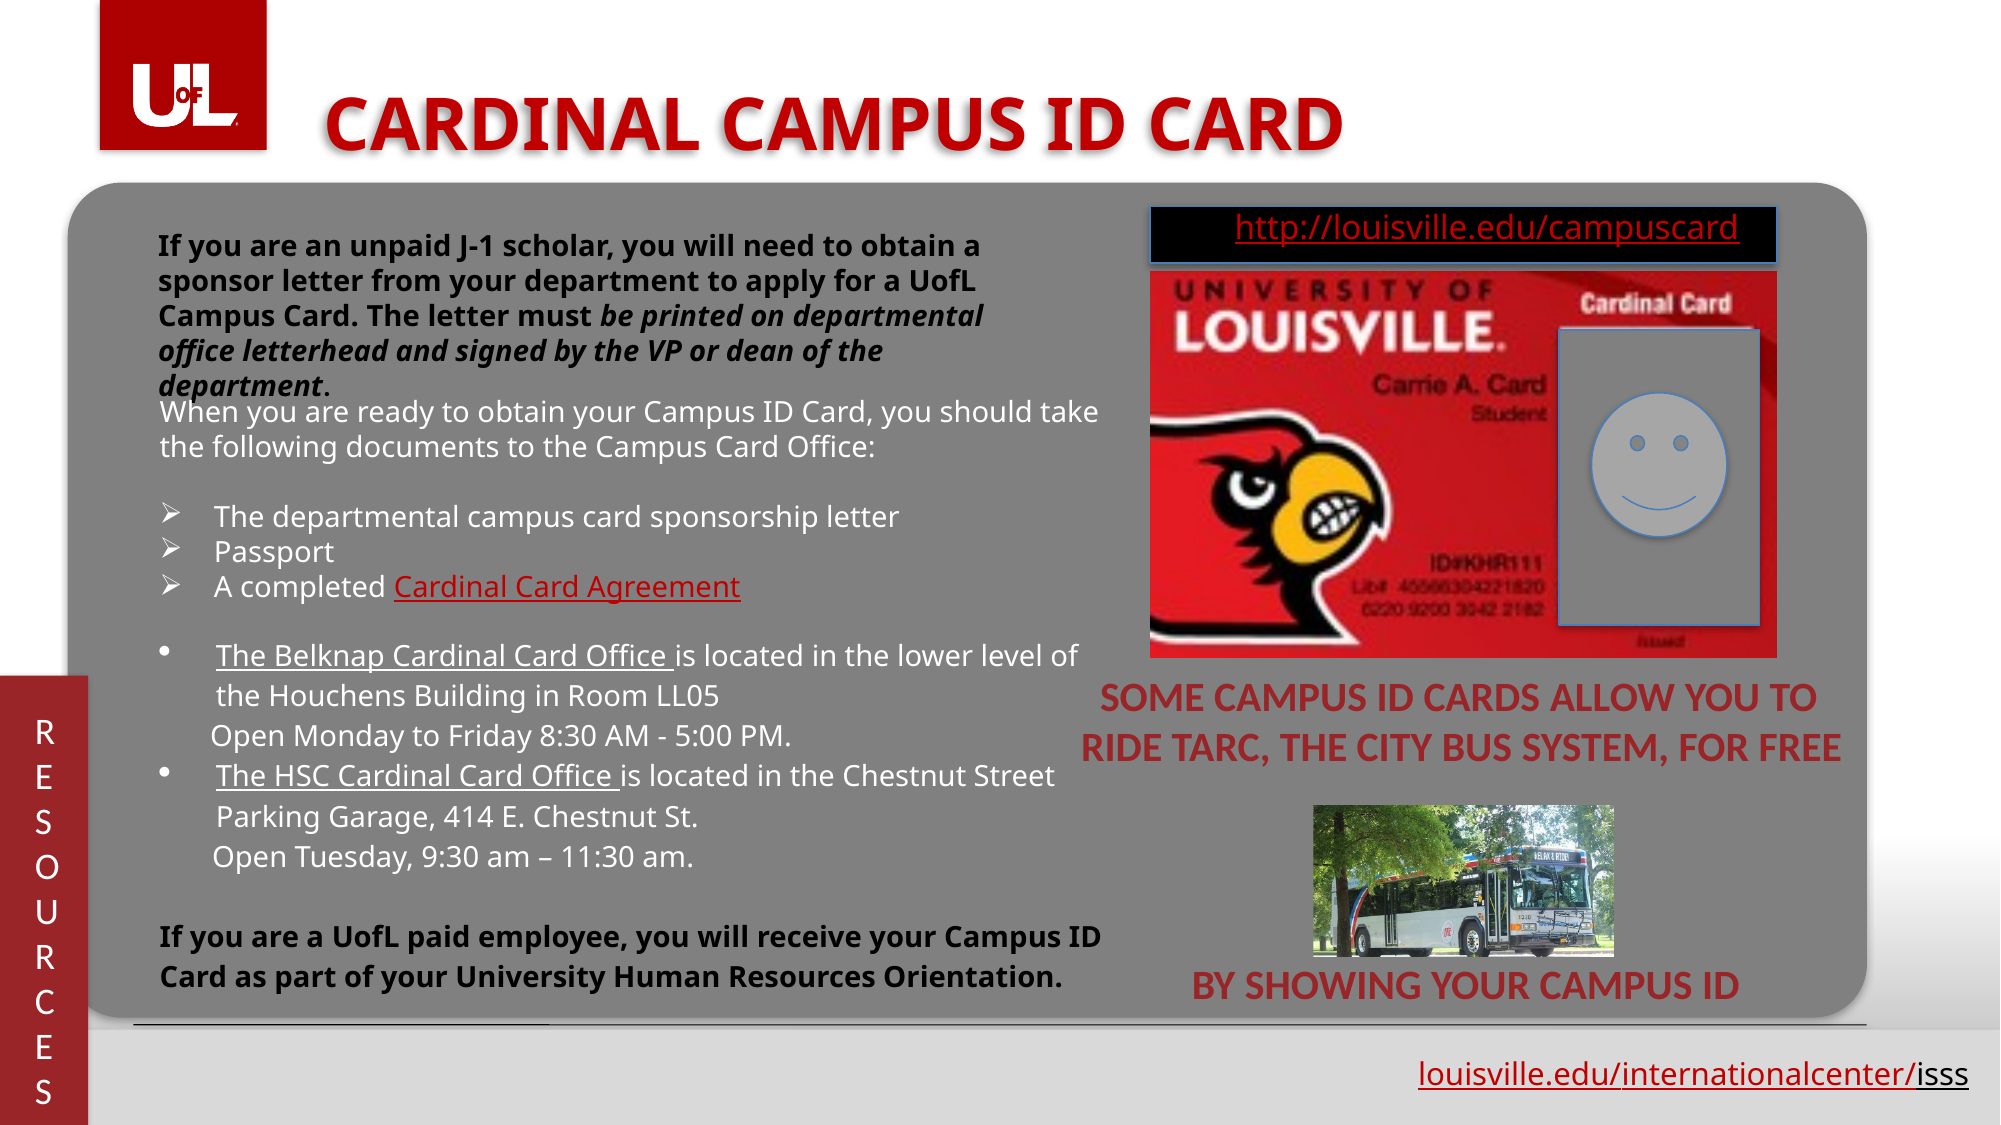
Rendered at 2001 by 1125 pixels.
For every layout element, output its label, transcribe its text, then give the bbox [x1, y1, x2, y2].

text_box [0, 675, 89, 1125]
text_box If you are an unpaid J-1 scholar, you will need to obtain a sponsor letter from your department to apply for a UofL Campus Card. The letter must be printed on departmental office letterhead and signed by the VP or dean of the department. [143, 220, 1067, 410]
text_box When you are ready to obtain your Campus ID Card, you should take the following documents to the Campus Card Office: The departmental campus card sponsorship letter Passport A completed Cardinal Card Agreement [144, 386, 1144, 616]
text_box [66, 181, 1868, 1019]
text_box http://louisville.edu/campuscard [1219, 198, 1760, 259]
picture [1312, 805, 1615, 958]
picture [1149, 271, 1778, 658]
picture [133, 63, 239, 127]
text_box BY SHOWING YOUR CAMPUS ID [1148, 950, 1783, 1016]
text_box CARDINAL CAMPUS ID CARD [308, 70, 1700, 173]
text_box louisville.edu/internationalcenter/isss [1403, 1046, 2000, 1104]
text_box SOME CAMPUS ID CARDS ALLOW YOU TO RIDE TARC, THE CITY BUS SYSTEM, FOR FREE [1066, 662, 1887, 777]
text_box RESOURCES [19, 699, 67, 1120]
text_box [1149, 206, 1778, 264]
text_box [93, 1029, 2000, 1125]
text_box The Belknap Cardinal Card Office is located in the lower level of the Houchens Building in Room LL05 Open Monday to Friday 8:30 AM - 5:00 PM. The HSC Cardinal Card Office is located in the Chestnut Street Parking Garage, 414 E. Chestnut St. Open Tuesday, 9:30 am – 11:30 am. If you are a UofL paid employee, you will receive your Campus ID Card as part of your University Human Resources Orientation. [144, 624, 1125, 1001]
